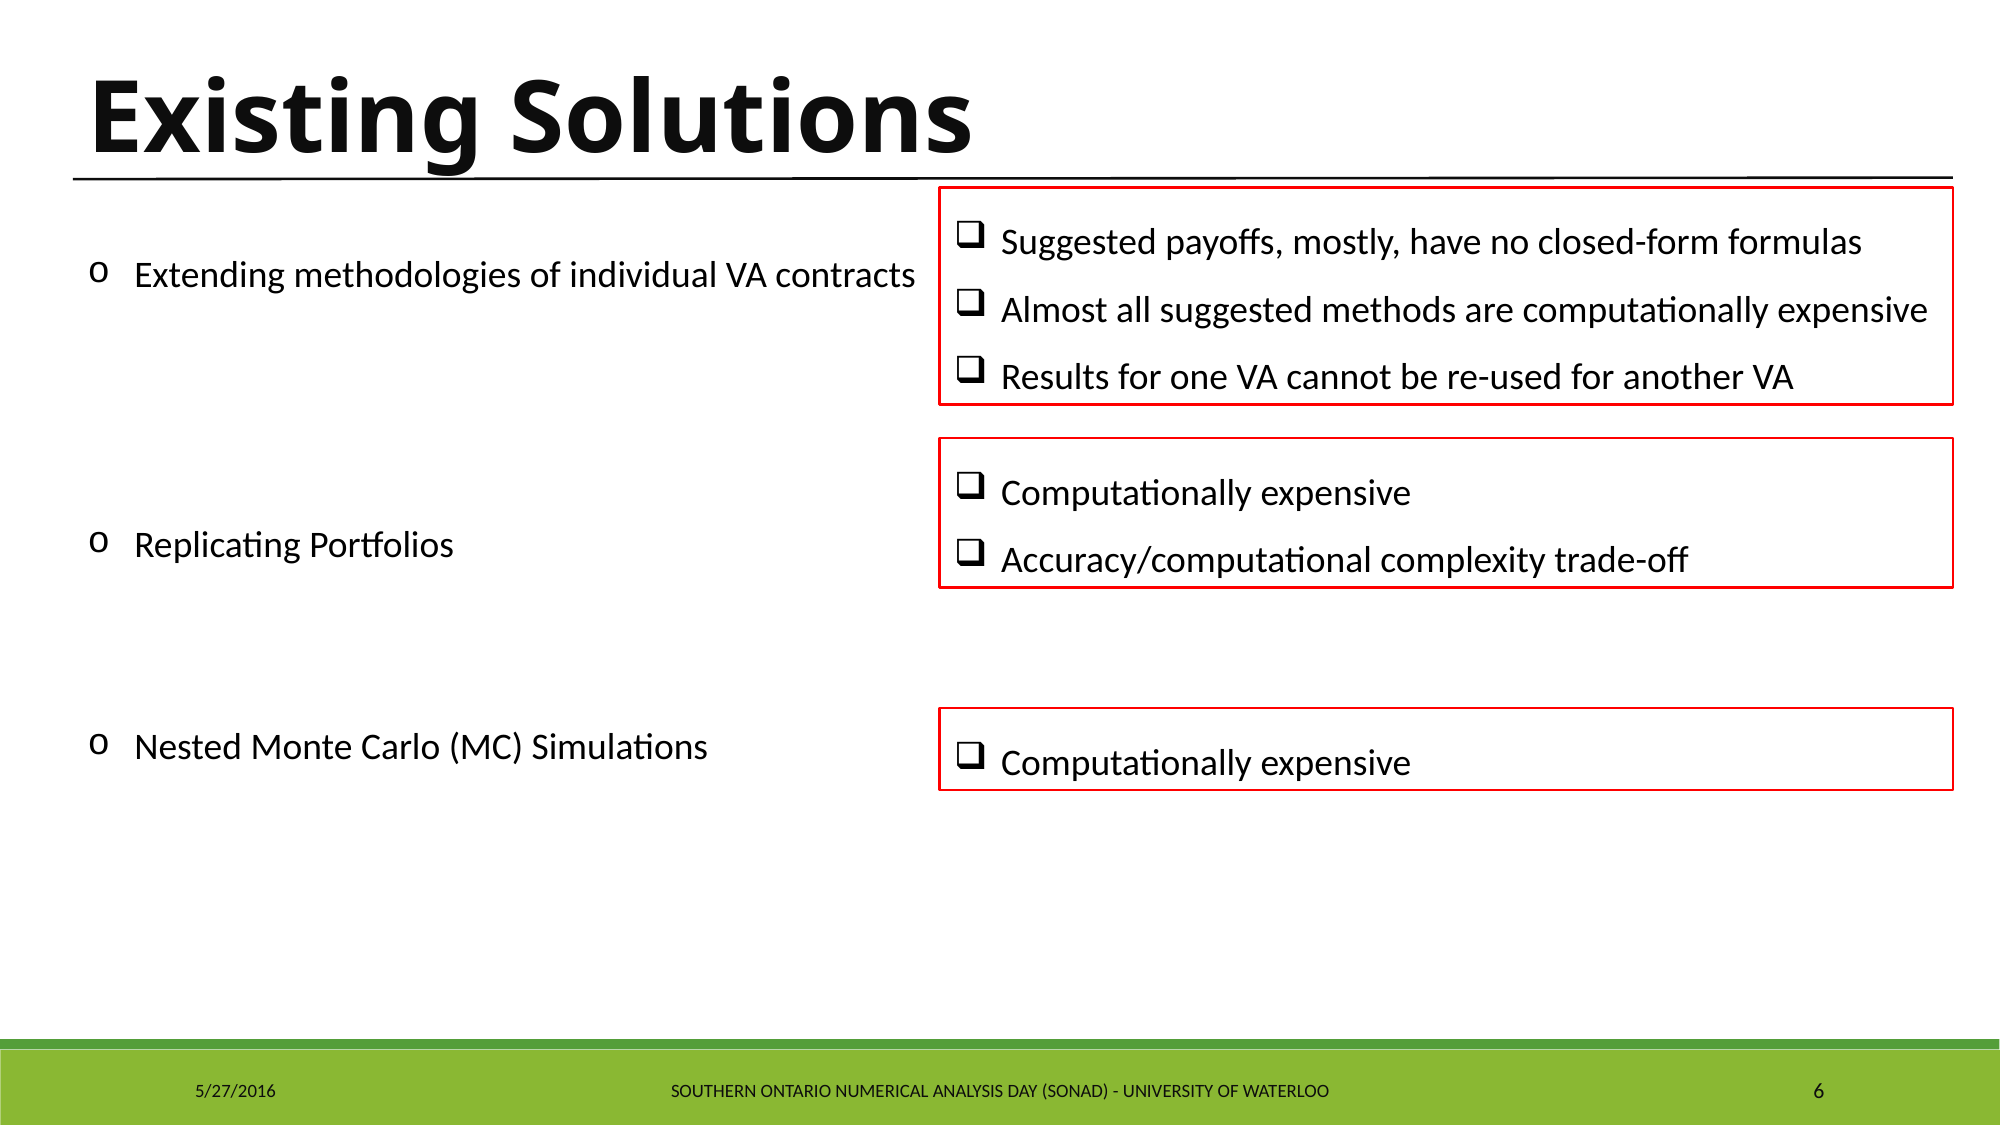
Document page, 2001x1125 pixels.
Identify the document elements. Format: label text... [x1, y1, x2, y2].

footer Southern Ontario Numerical Analysis Day (SONAD) - University of Waterloo [604, 1059, 1396, 1120]
text_box Existing Solutions [72, 45, 1907, 176]
text_box Extending methodologies of individual VA contracts Replicating Portfolios Nested Monte Carlo (MC) Simulations [72, 219, 989, 775]
text_box Suggested payoffs, mostly, have no closed-form formulas Almost all suggested methods are computationally expensive Results for one VA cannot be re-used for another VA [938, 190, 1954, 406]
text_box Computationally expensive Accuracy/computational complexity trade-off [938, 437, 1954, 589]
text_box Computationally expensive [938, 707, 1954, 791]
slide_number 6 [1624, 1059, 1840, 1120]
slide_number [180, 1059, 586, 1120]
